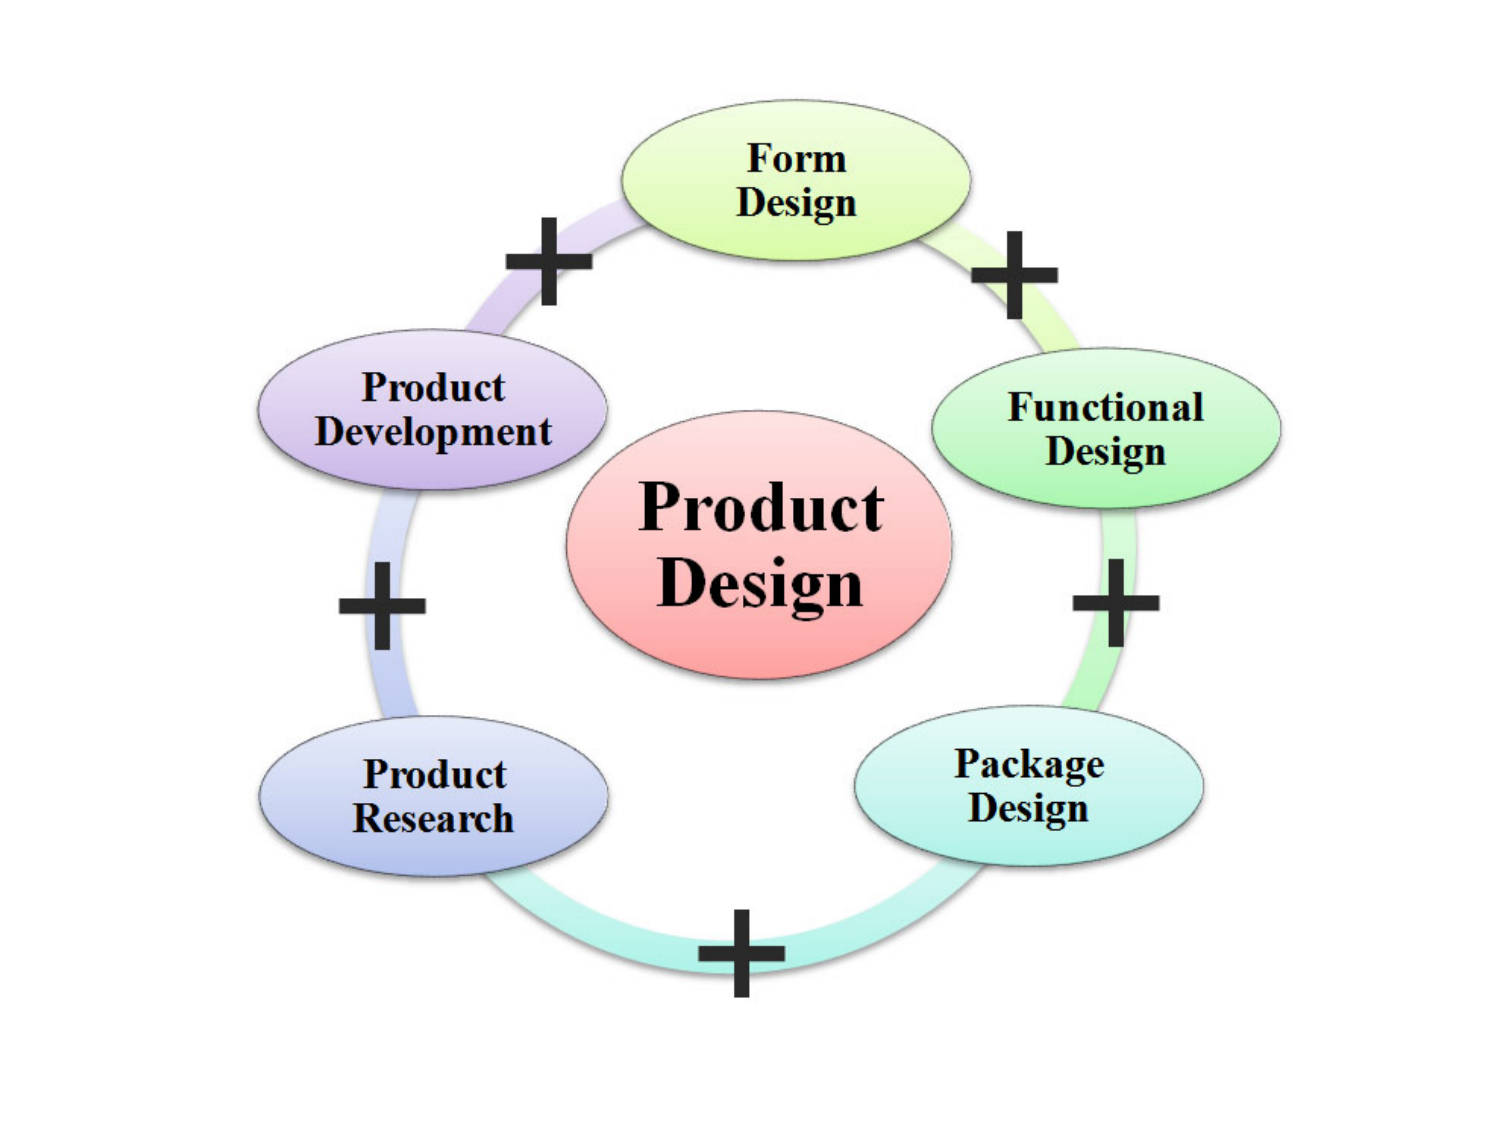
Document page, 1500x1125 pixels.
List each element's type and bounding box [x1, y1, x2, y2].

title [75, 45, 1425, 233]
list [224, 69, 1306, 1013]
